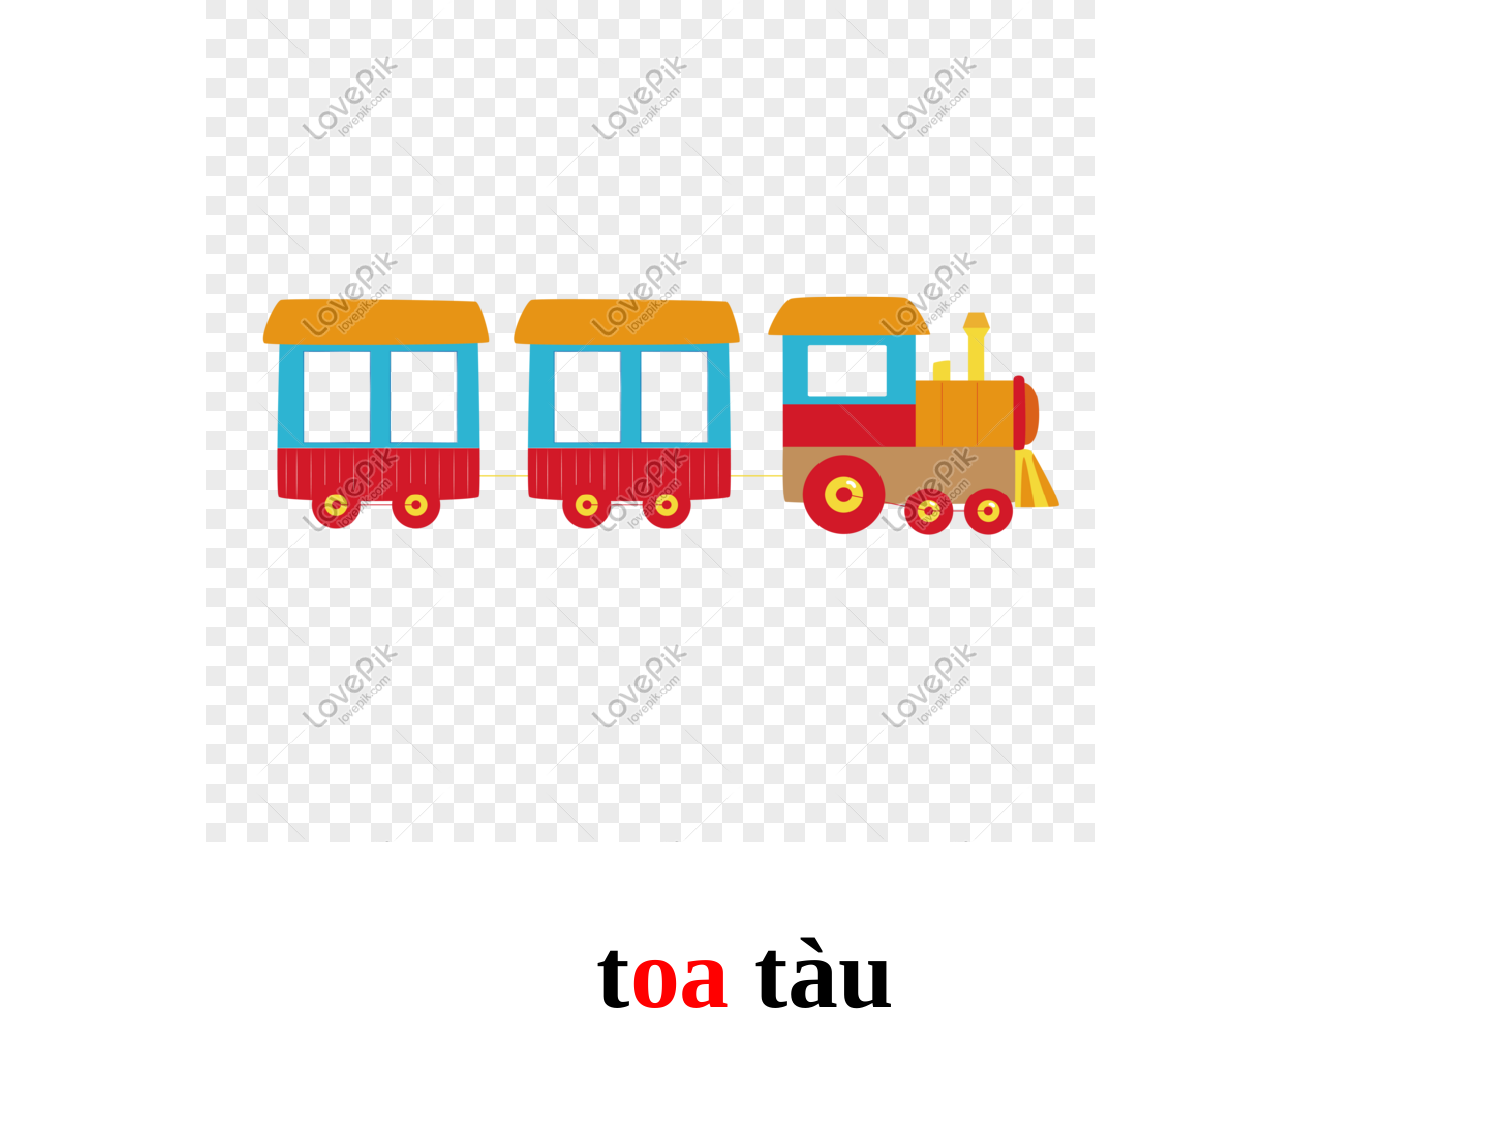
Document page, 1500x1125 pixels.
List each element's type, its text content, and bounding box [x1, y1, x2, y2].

text_box toa tàu [357, 900, 1134, 1036]
picture [206, 0, 1095, 843]
